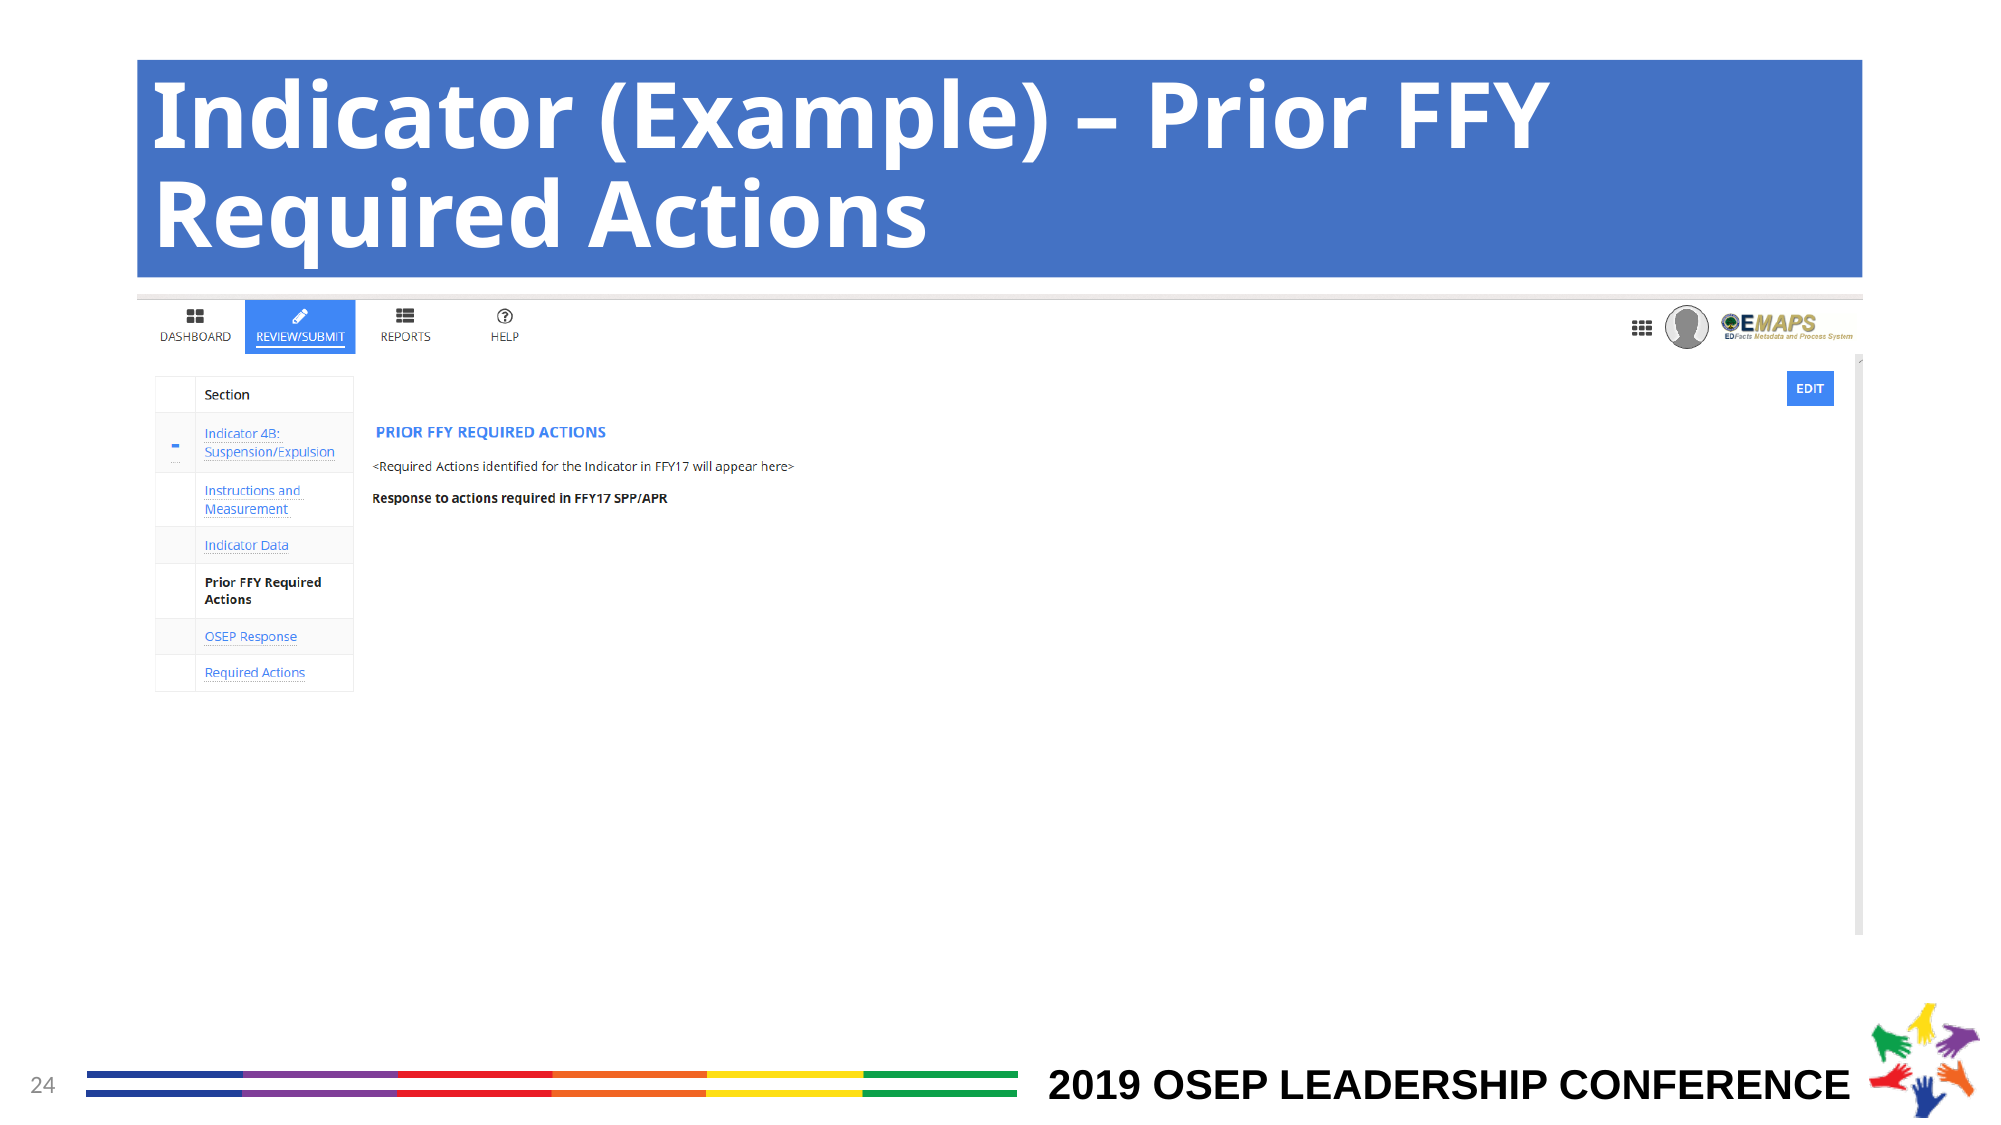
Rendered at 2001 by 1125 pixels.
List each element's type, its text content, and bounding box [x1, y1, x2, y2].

picture [466, 1090, 1017, 1097]
slide_number 24 [15, 1053, 466, 1114]
picture [466, 1071, 1018, 1078]
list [137, 294, 1863, 935]
title Indicator (Example) – Prior FFY Required Actions [137, 59, 1863, 278]
picture [1869, 1003, 1980, 1118]
